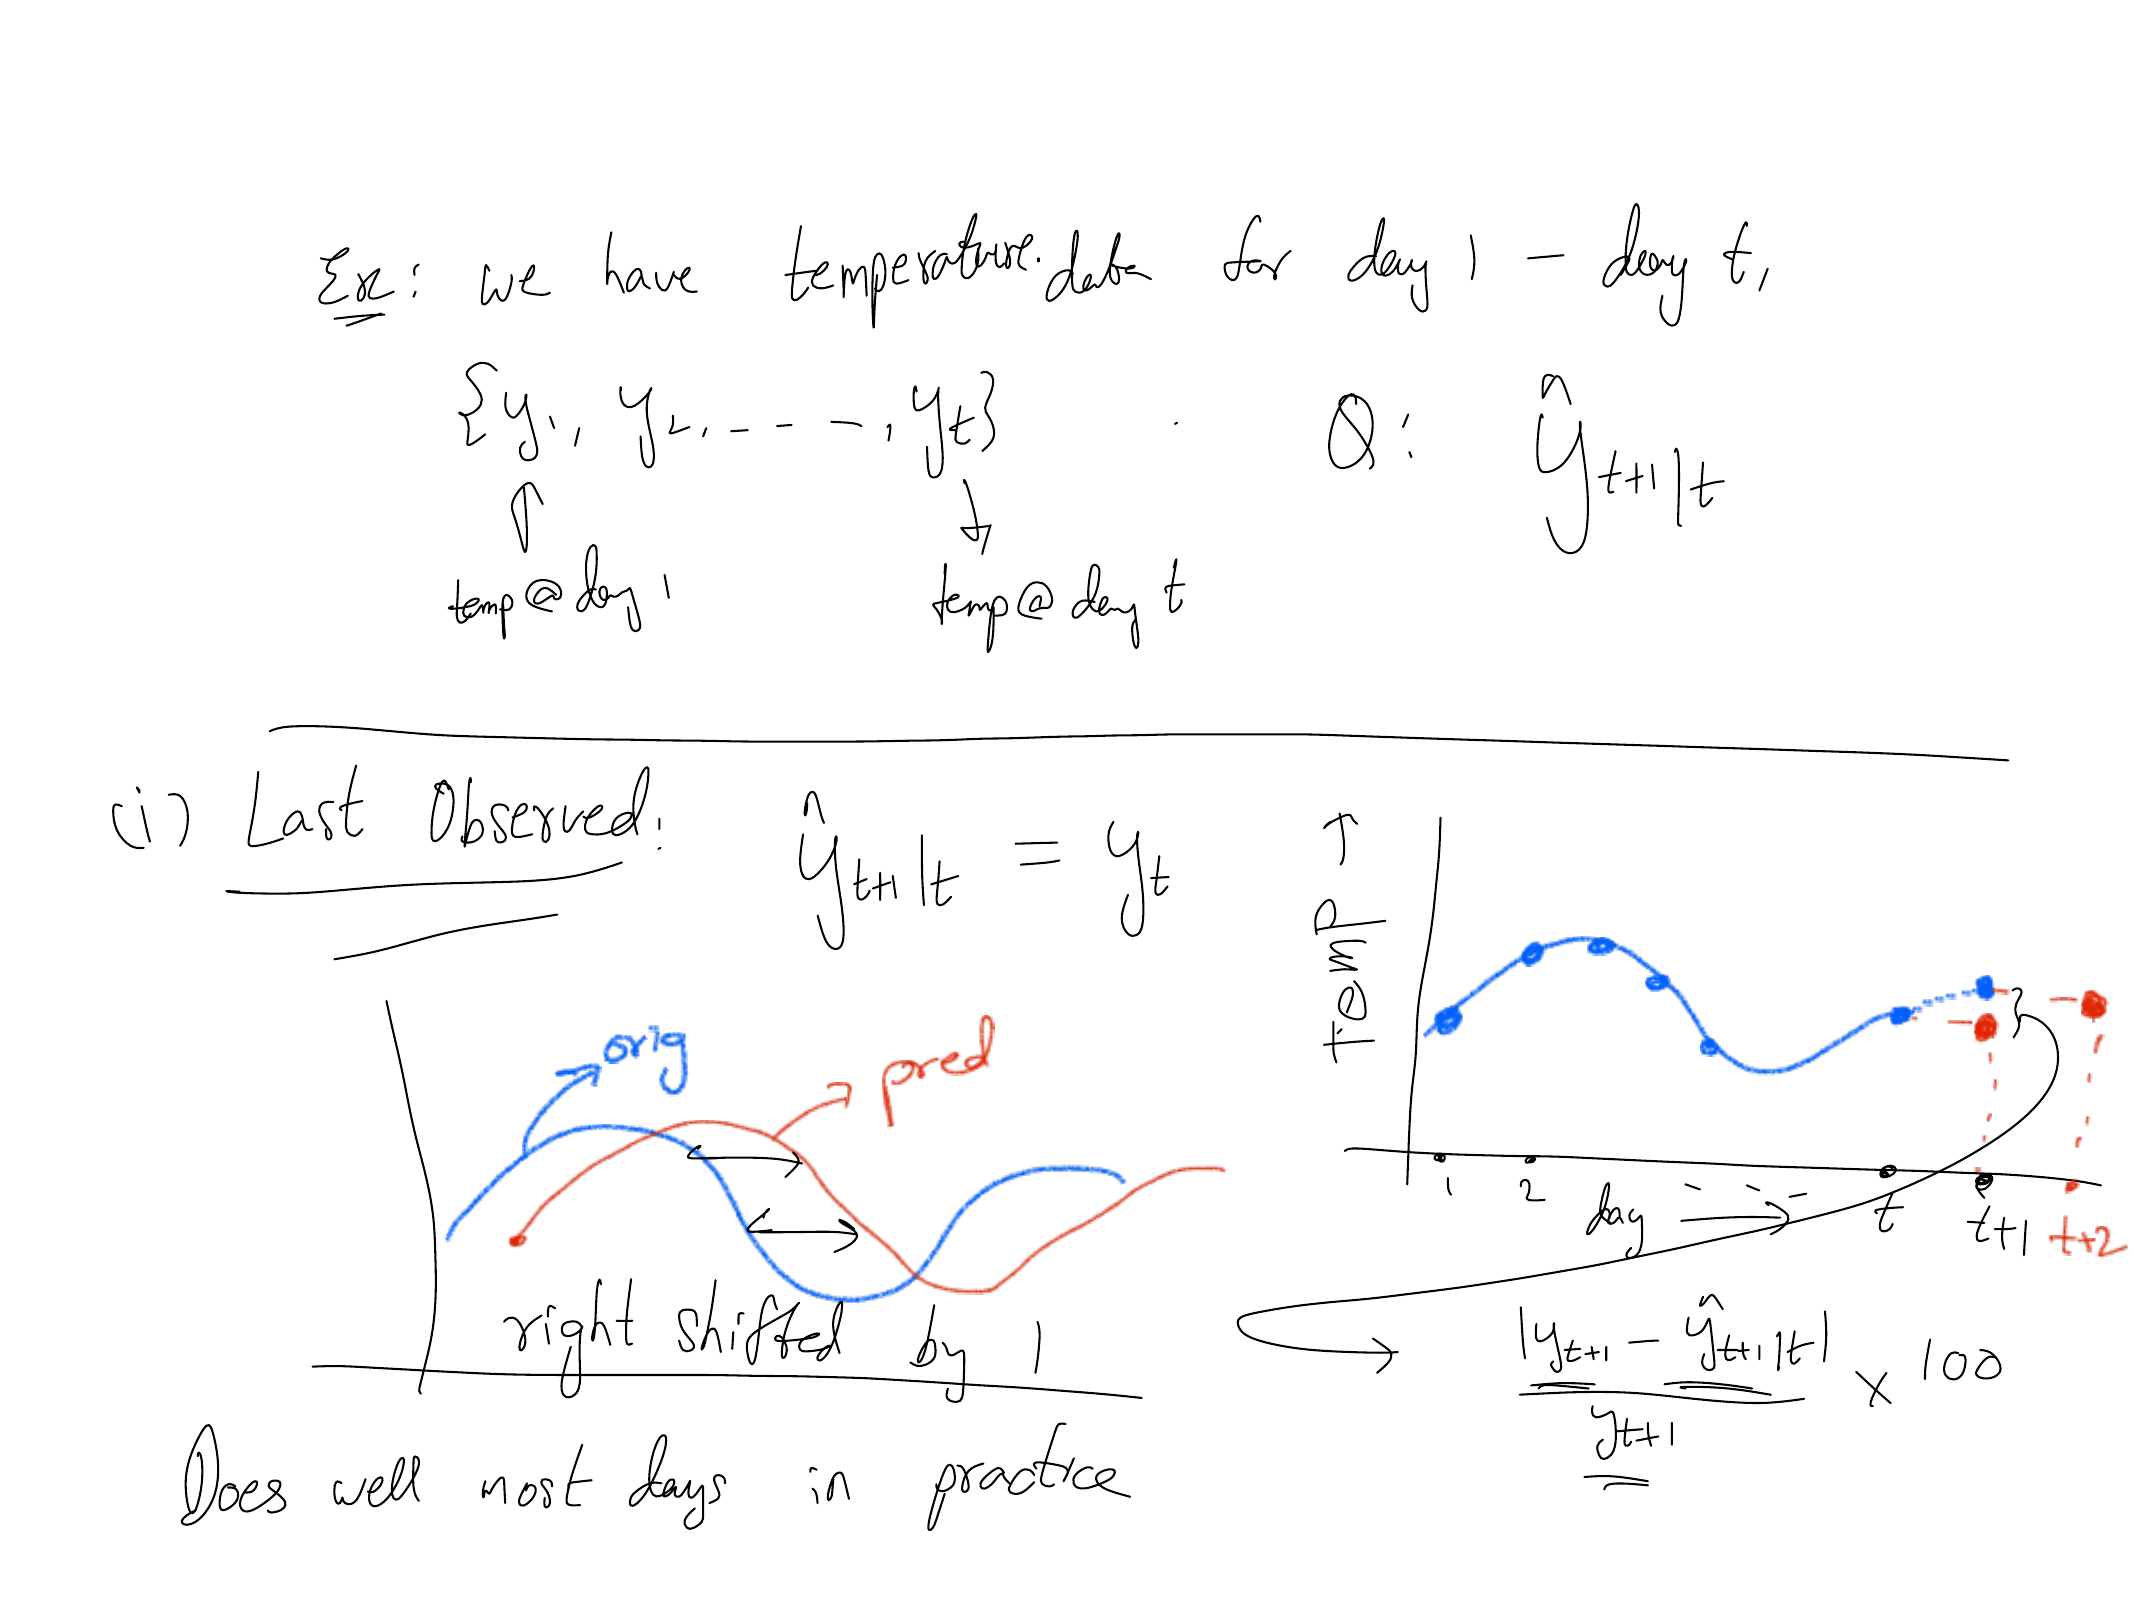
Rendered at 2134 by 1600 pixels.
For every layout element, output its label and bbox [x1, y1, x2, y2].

text_box [112, 203, 2130, 1531]
